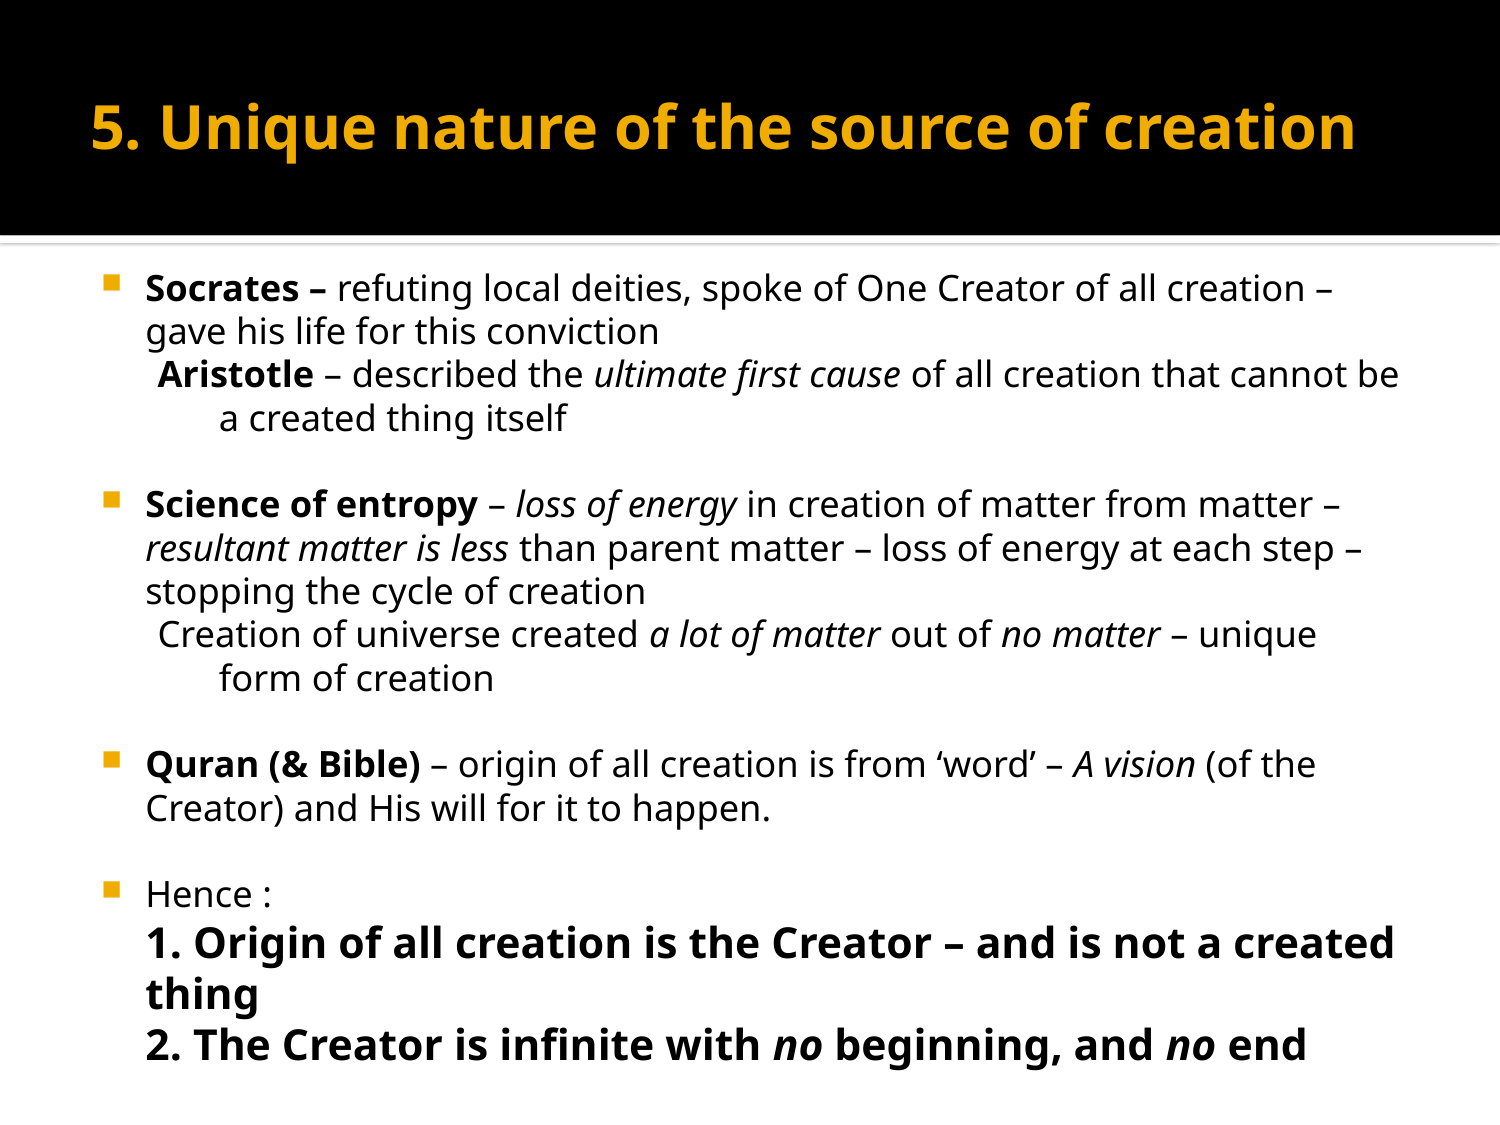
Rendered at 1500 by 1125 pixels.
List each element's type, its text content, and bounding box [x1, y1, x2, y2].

list Socrates – refuting local deities, spoke of One Creator of all creation – gave his life for this conviction Aristotle – described the ultimate first cause of all creation that cannot be a created thing itself Science of entropy – loss of energy in creation of matter from matter – resultant matter is less than parent matter – loss of energy at each step – stopping the cycle of creation Creation of universe created a lot of matter out of no matter – unique form of creation Quran (& Bible) – origin of all creation is from ‘word’ – A vision (of the Creator) and His will for it to happen. Hence : 1. Origin of all creation is the Creator – and is not a created thing 2. The Creator is infinite with no beginning, and no end [75, 249, 1425, 1088]
title 5. Unique nature of the source of creation [75, 50, 1425, 200]
